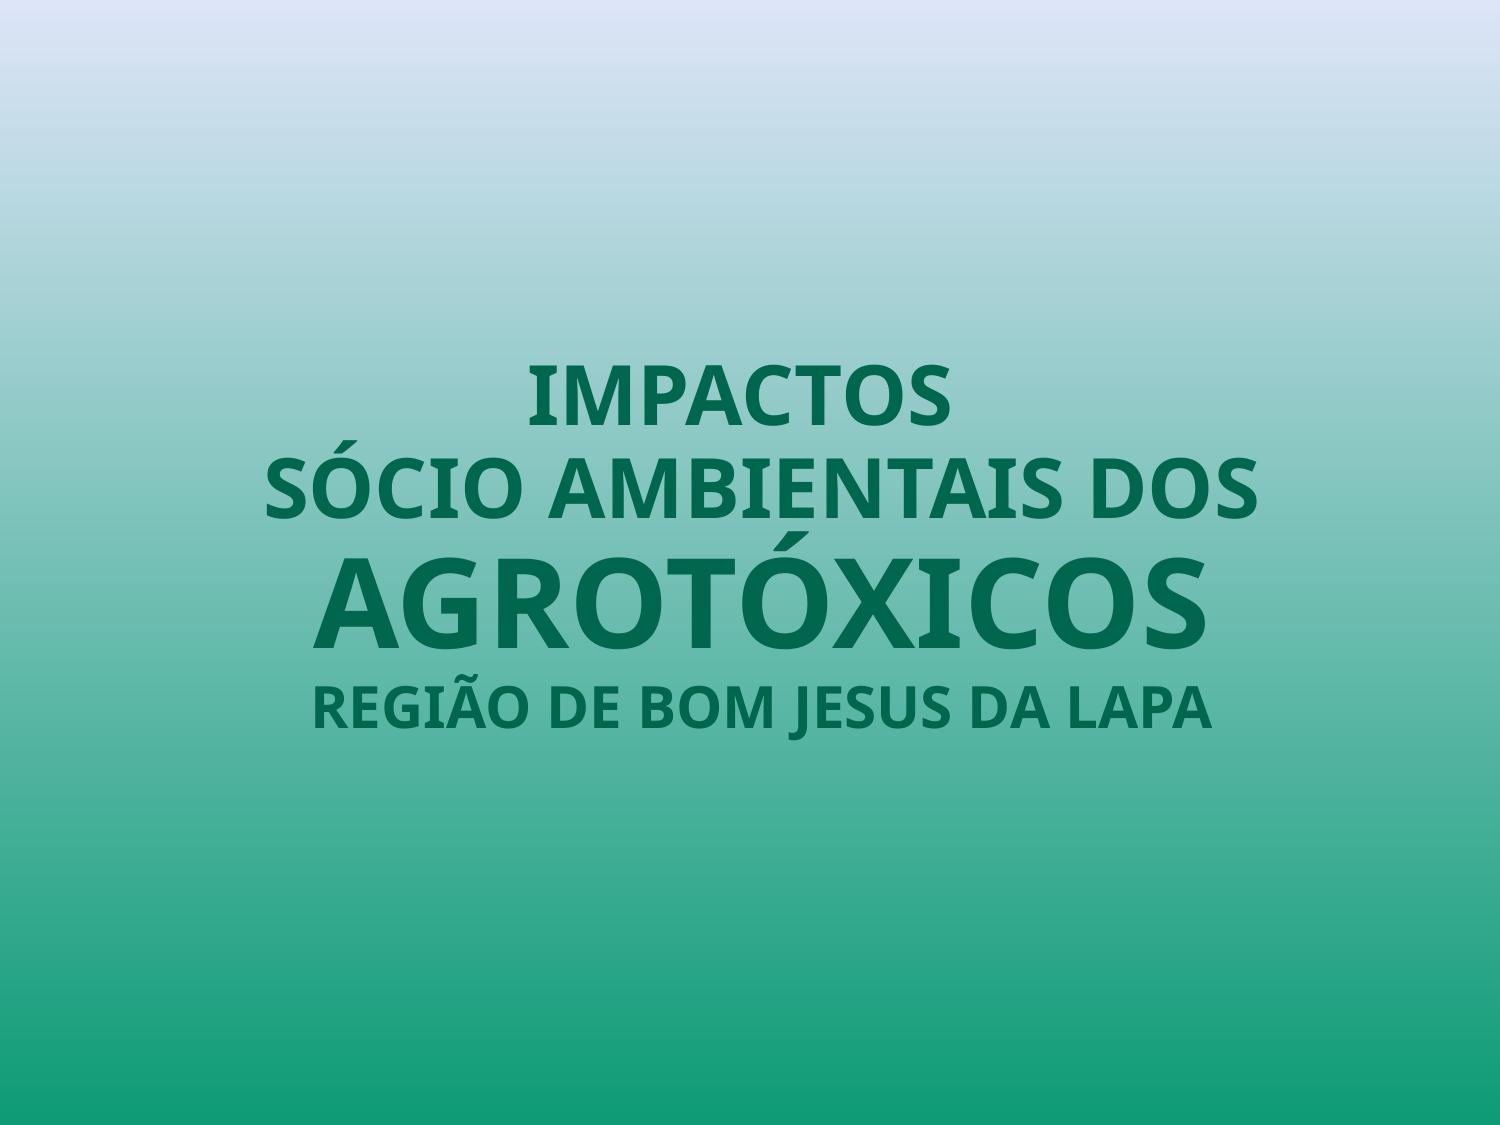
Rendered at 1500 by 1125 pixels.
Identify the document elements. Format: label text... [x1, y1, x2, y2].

text_box IMPACTOS SÓCIO AMBIENTAIS DOS AGROTÓXICOS REGIÃO DE BOM JESUS DA LAPA [64, 243, 1459, 750]
text_box [171, 456, 641, 492]
